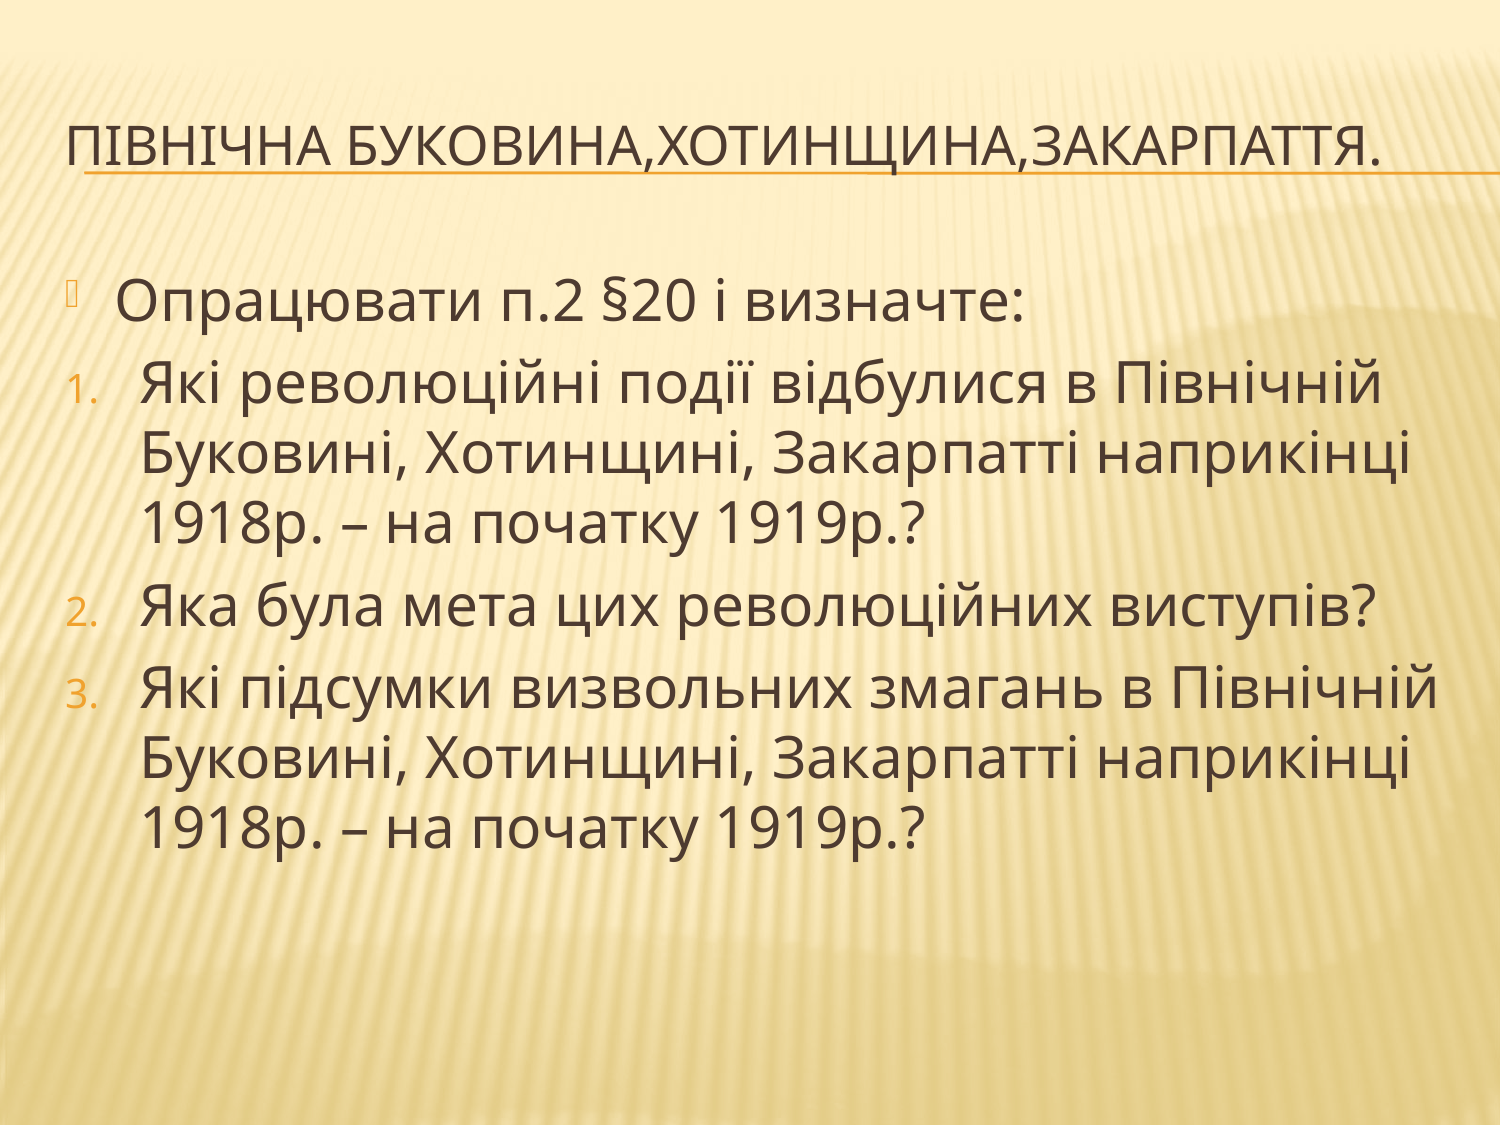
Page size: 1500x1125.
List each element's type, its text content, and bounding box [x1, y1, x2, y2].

title Північна Буковина,Хотинщина,Закарпаття. [50, 75, 1475, 213]
list Опрацювати п.2 §20 і визначте: Які революційні події відбулися в Північній Буковині, Хотинщині, Закарпатті наприкінці 1918р. – на початку 1919р.? Яка була мета цих революційних виступів? Які підсумки визвольних змагань в Північній Буковині, Хотинщині, Закарпатті наприкінці 1918р. – на початку 1919р.? [49, 254, 1476, 998]
